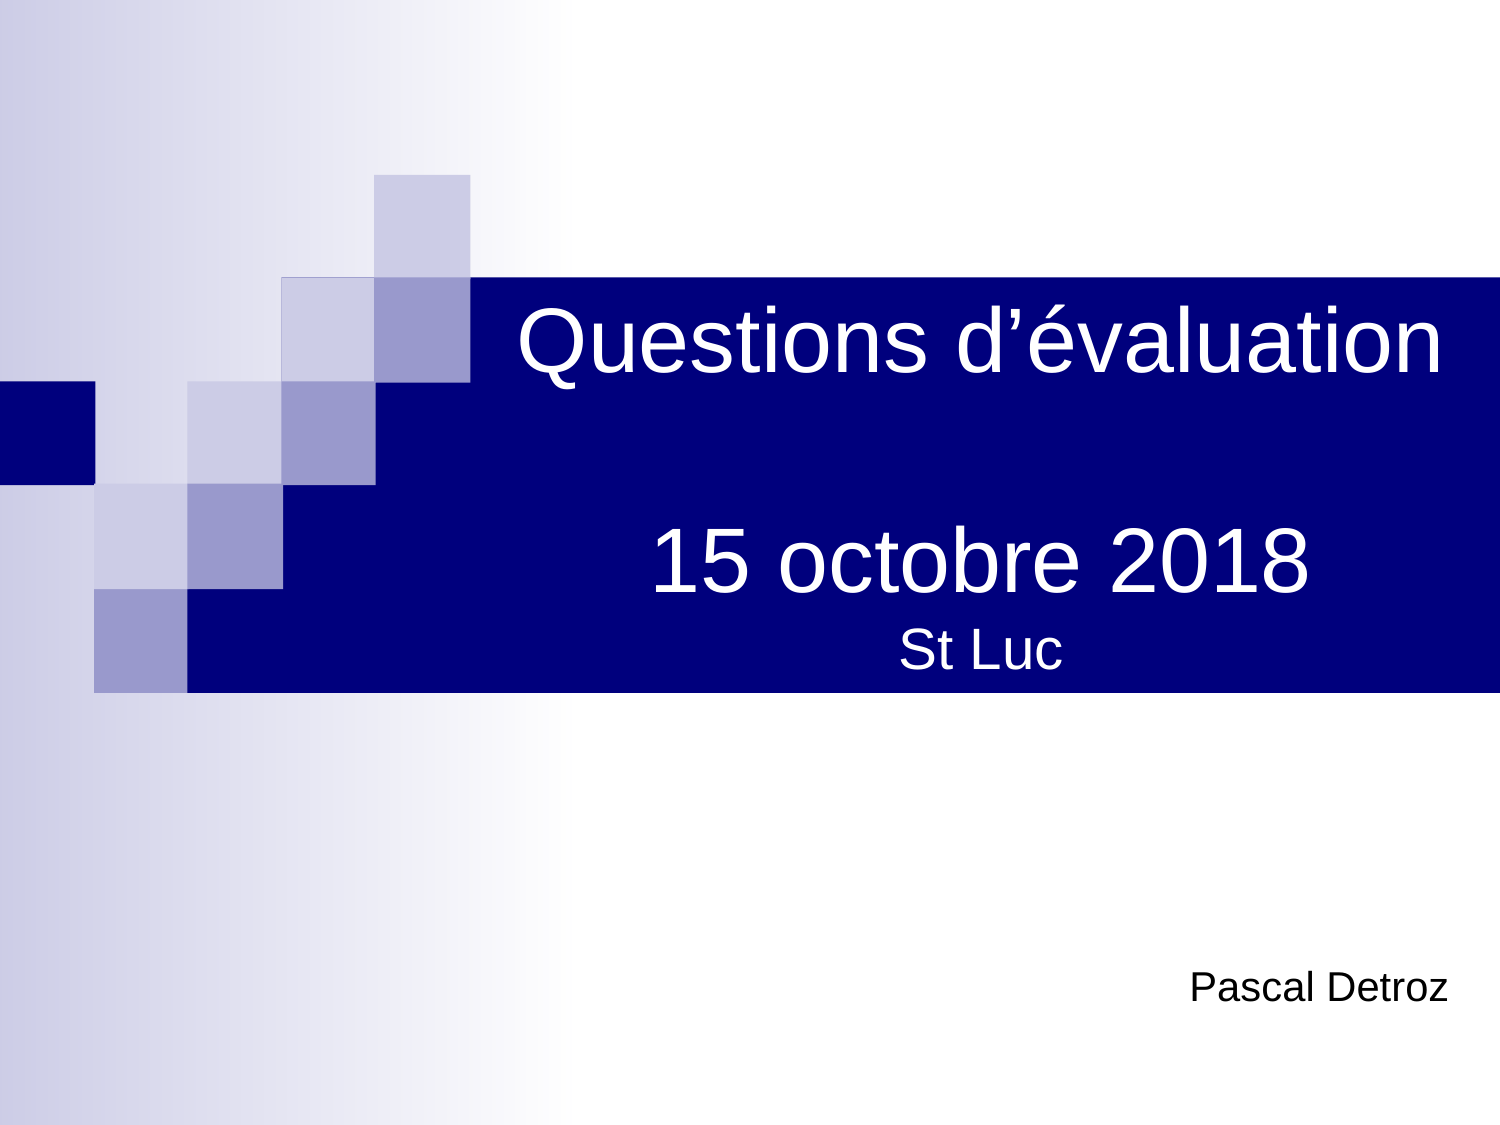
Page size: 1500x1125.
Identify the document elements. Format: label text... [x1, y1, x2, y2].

title Questions d’évaluation 15 octobre 2018 St Luc [487, 299, 1476, 663]
subtitle Pascal Detroz [974, 952, 1465, 1083]
